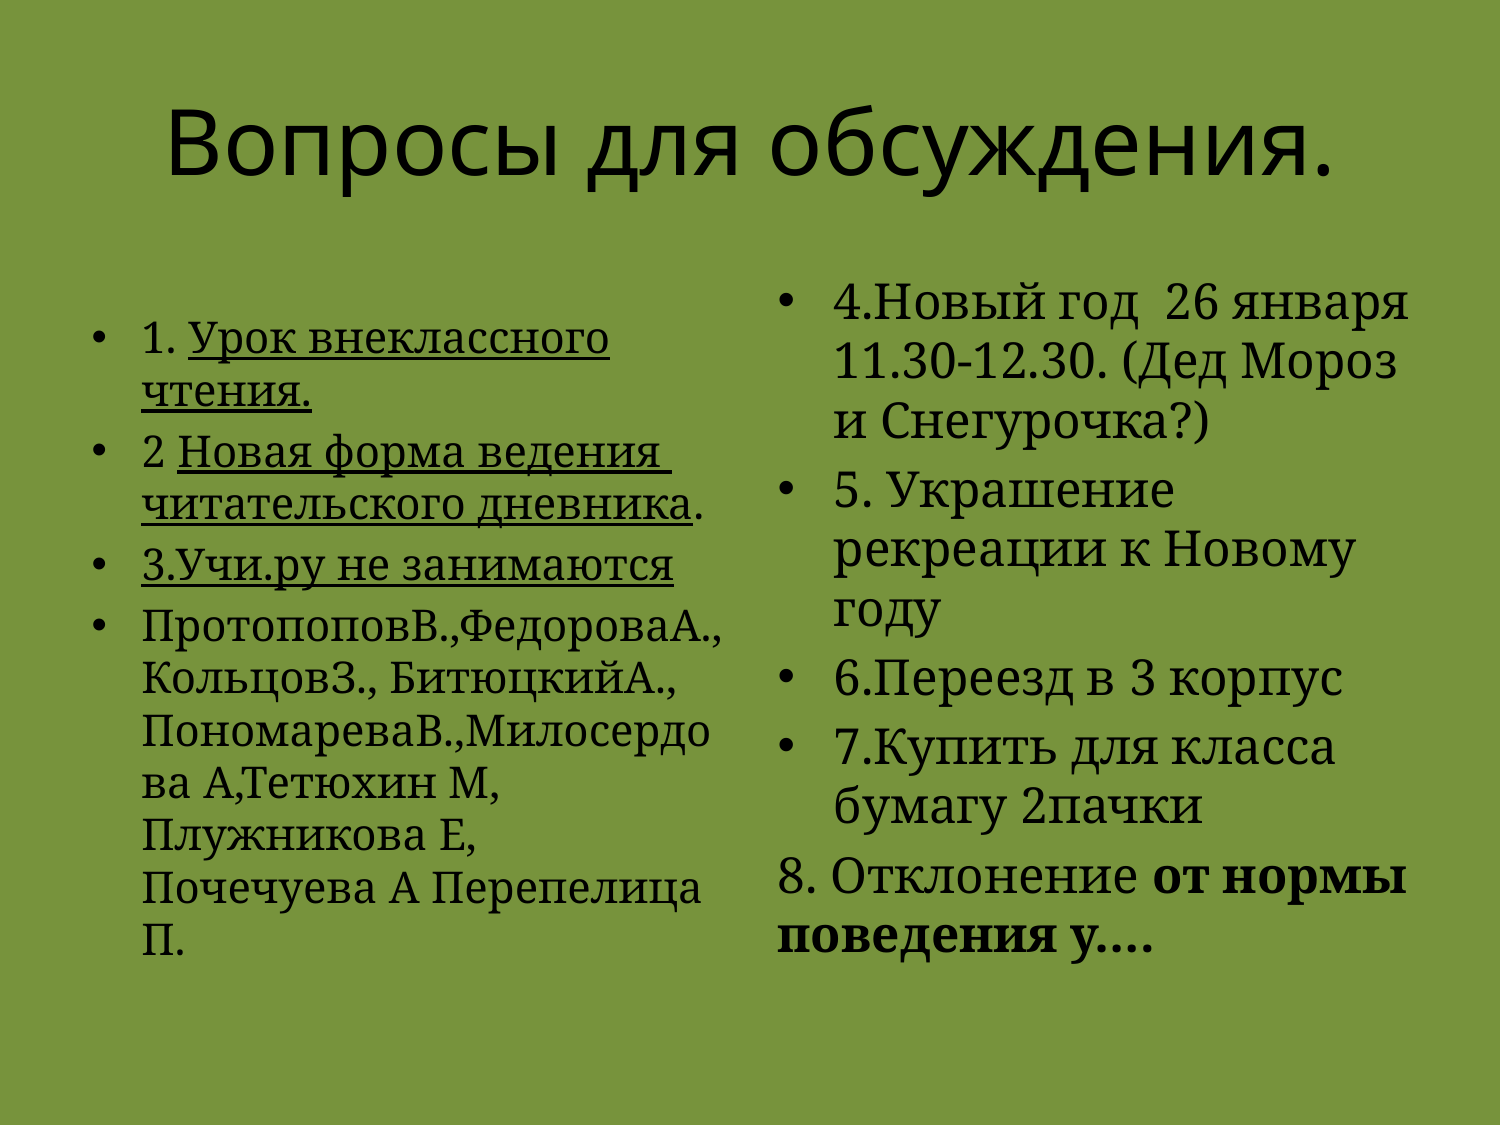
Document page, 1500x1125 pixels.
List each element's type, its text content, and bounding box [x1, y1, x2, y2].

list 1. Урок внеклассного чтения. 2 Новая форма ведения читательского дневника. 3.Учи.ру не занимаются ПротопоповВ.,ФедороваА.,КольцовЗ., БитюцкийА., ПономареваВ.,Милосердова А,Тетюхин М, Плужникова Е, Почечуева А Перепелица П. [76, 302, 740, 1046]
list 4.Новый год 26 января 11.30-12.30. (Дед Мороз и Снегурочка?) 5. Украшение рекреации к Новому году 6.Переезд в 3 корпус 7.Купить для класса бумагу 2пачки 8. Отклонение от нормы поведения у…. [762, 262, 1425, 1005]
title Вопросы для обсуждения. [75, 45, 1425, 233]
